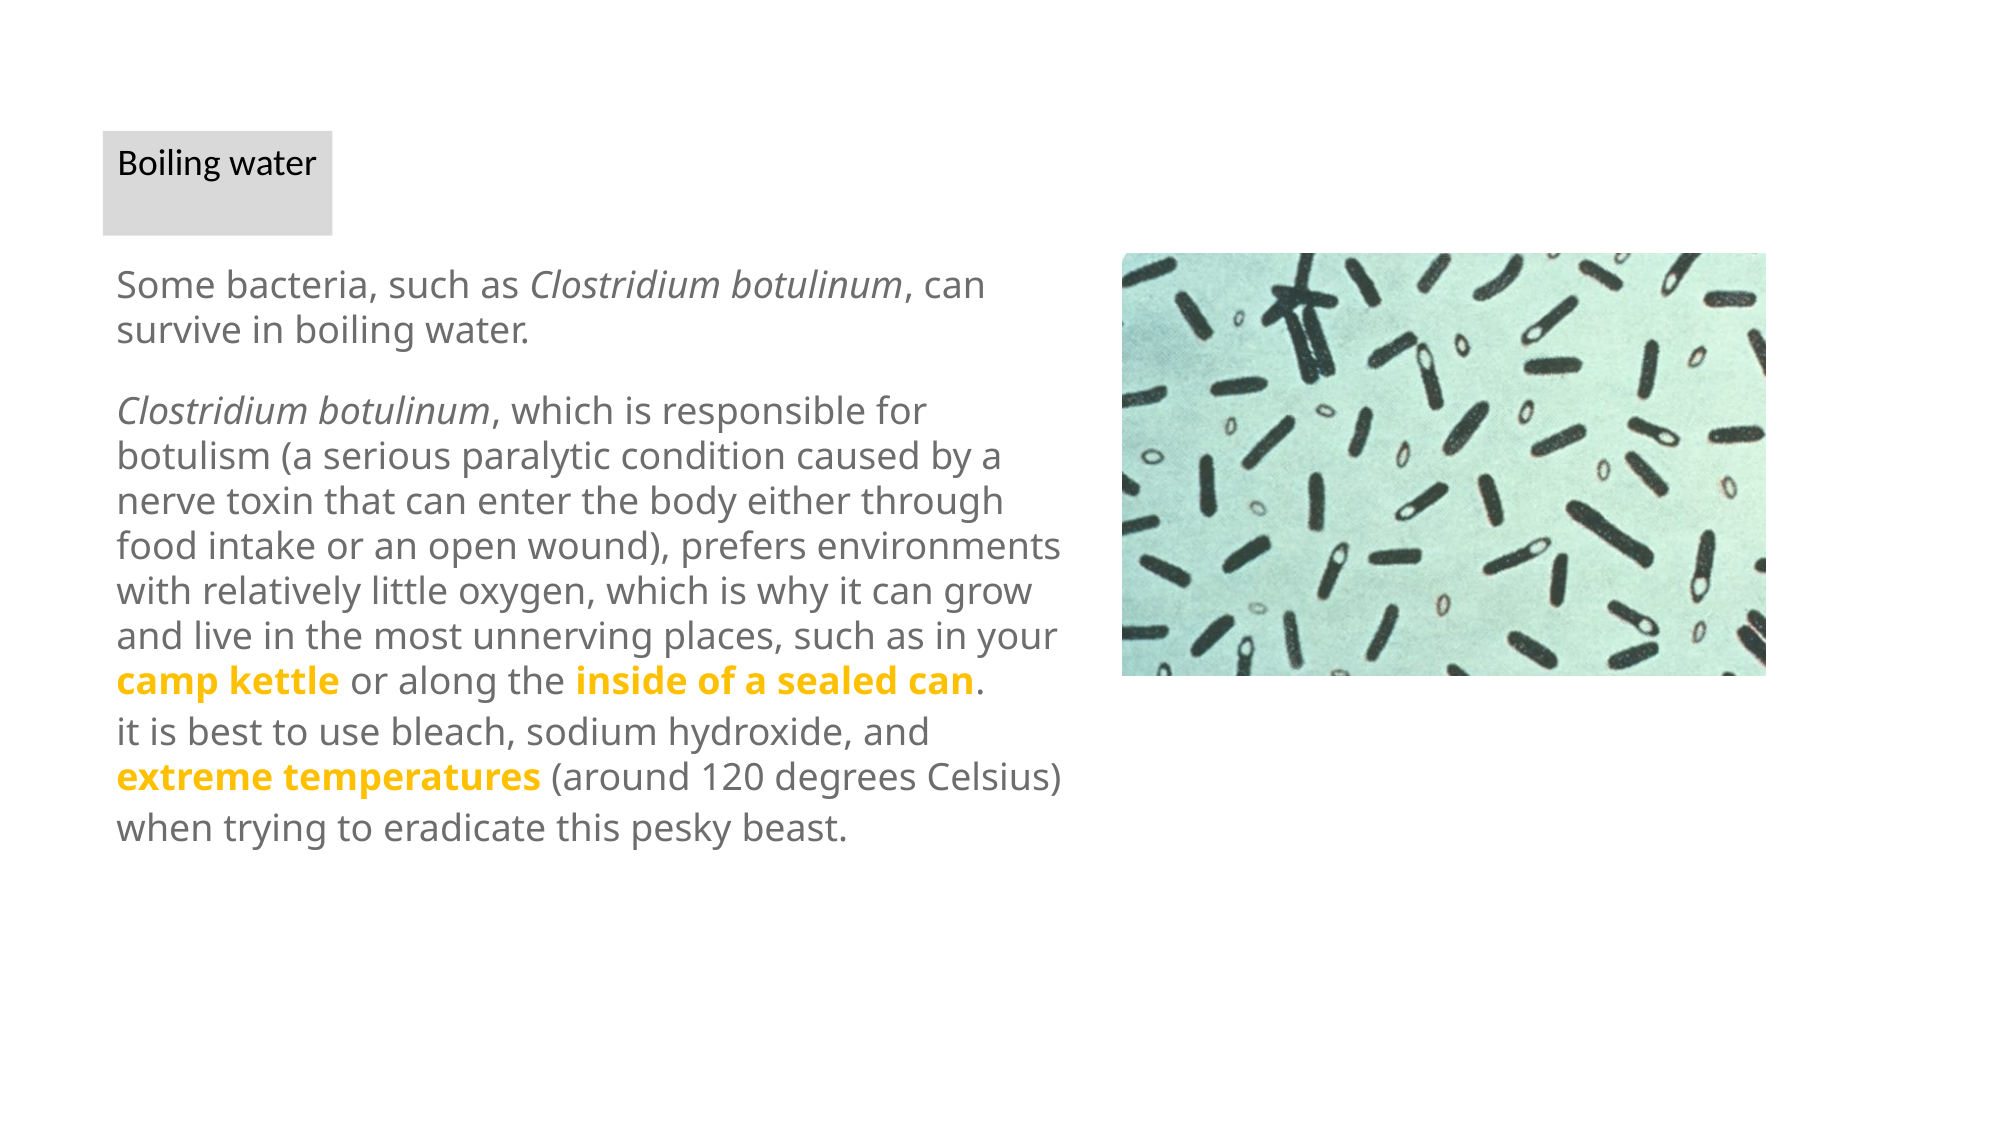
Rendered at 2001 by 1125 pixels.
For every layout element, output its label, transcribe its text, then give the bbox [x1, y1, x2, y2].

text_box Some bacteria, such as Clostridium botulinum, can survive in boiling water. [101, 253, 1102, 359]
text_box it is best to use bleach, sodium hydroxide, and extreme temperatures (around 120 degrees Celsius) when trying to eradicate this pesky beast. [101, 700, 1102, 857]
text_box Boiling water [102, 130, 333, 236]
text_box Clostridium botulinum, which is responsible for botulism (a serious paralytic condition caused by a nerve toxin that can enter the body either through food intake or an open wound), prefers environments with relatively little oxygen, which is why it can grow and live in the most unnerving places, such as in your camp kettle or along the inside of a sealed can. [101, 379, 1102, 700]
picture [1122, 253, 1766, 676]
